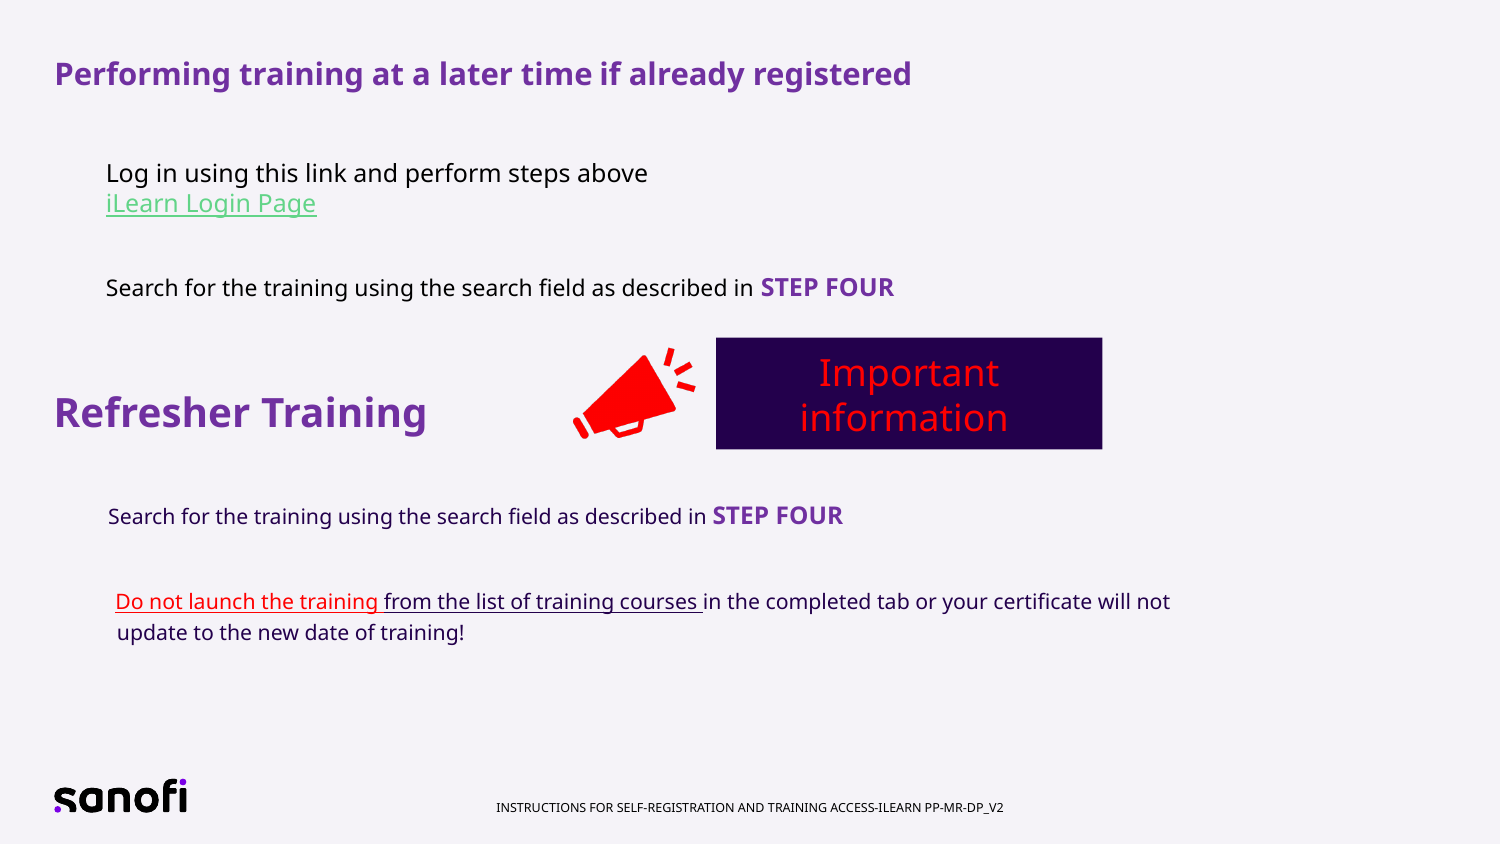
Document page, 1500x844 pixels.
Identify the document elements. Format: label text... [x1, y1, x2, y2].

footer Instructions for Self-Registration and Training Access-iLearn PP-MR-DP_V2 [352, 797, 1148, 819]
text_box Important information [715, 337, 1103, 450]
picture [557, 319, 708, 470]
text_box Refresher Training Search for the training using the search field as described in STEP FOUR Do not launch the training from the list of training courses in the completed tab or your certificate will not update to the new date of training! [53, 363, 1379, 650]
text_box Log in using this link and perform steps above iLearn Login Page Search for the training using the search field as described in STEP FOUR [53, 150, 1212, 354]
title Performing training at a later time if already registered [54, 58, 1447, 151]
